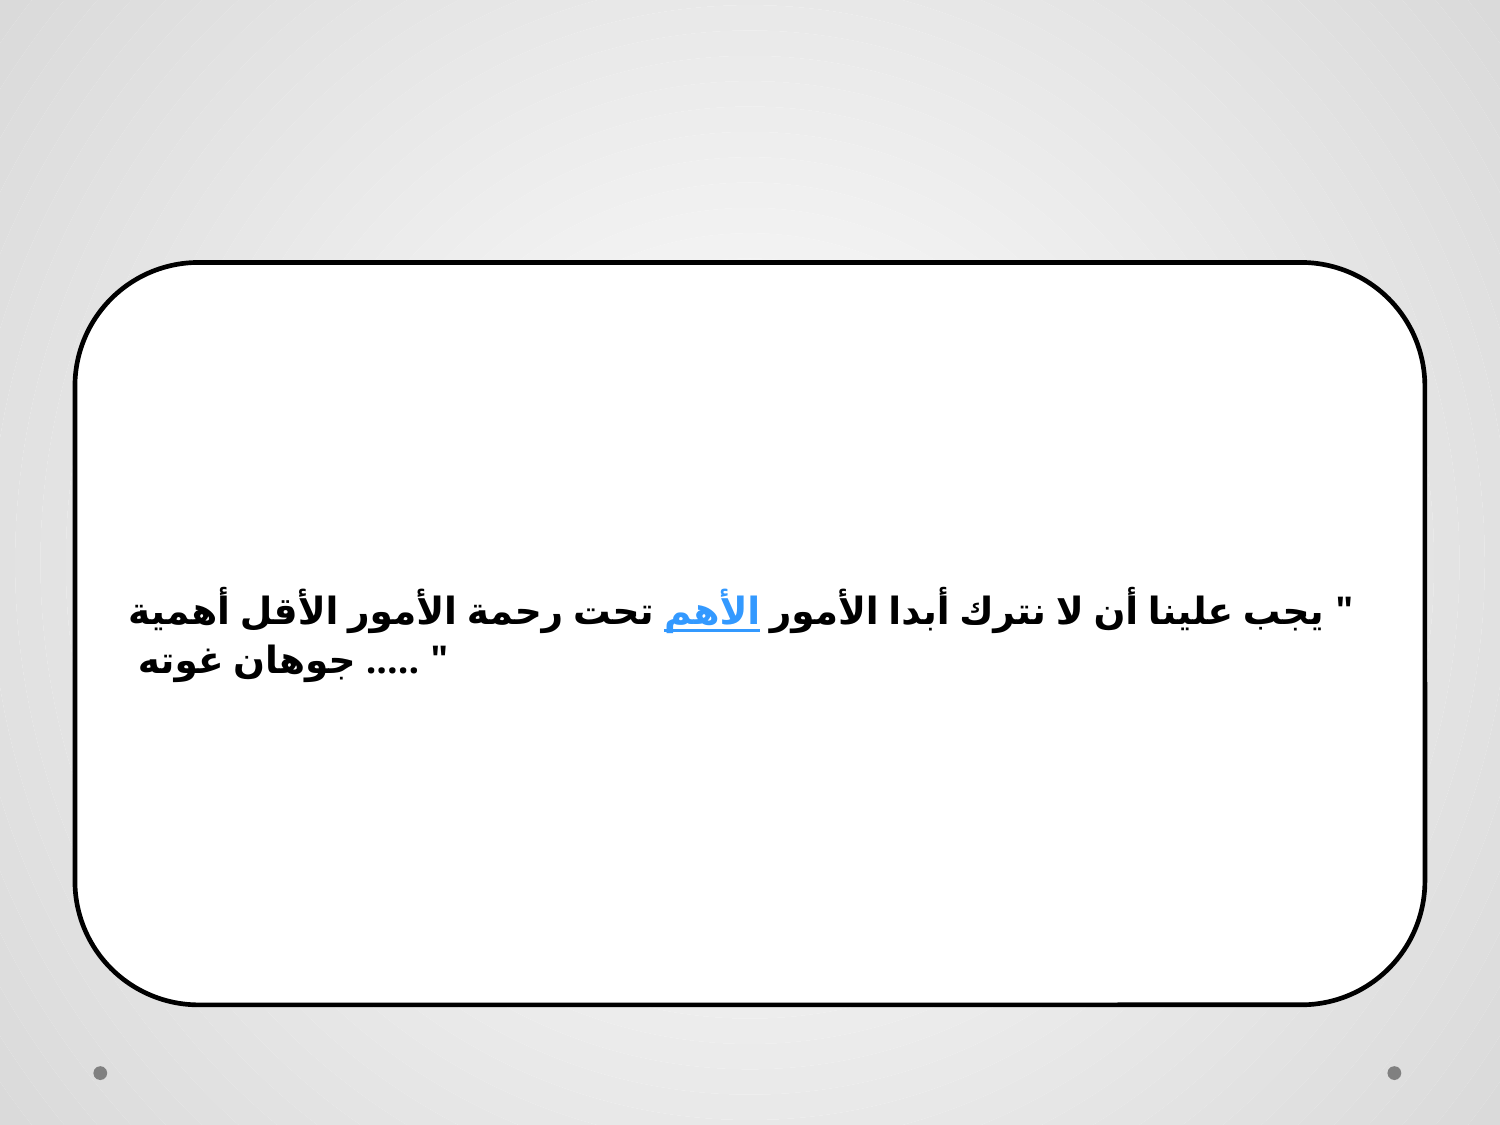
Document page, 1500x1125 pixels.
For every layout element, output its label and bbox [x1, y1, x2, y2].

list [74, 262, 1426, 1006]
